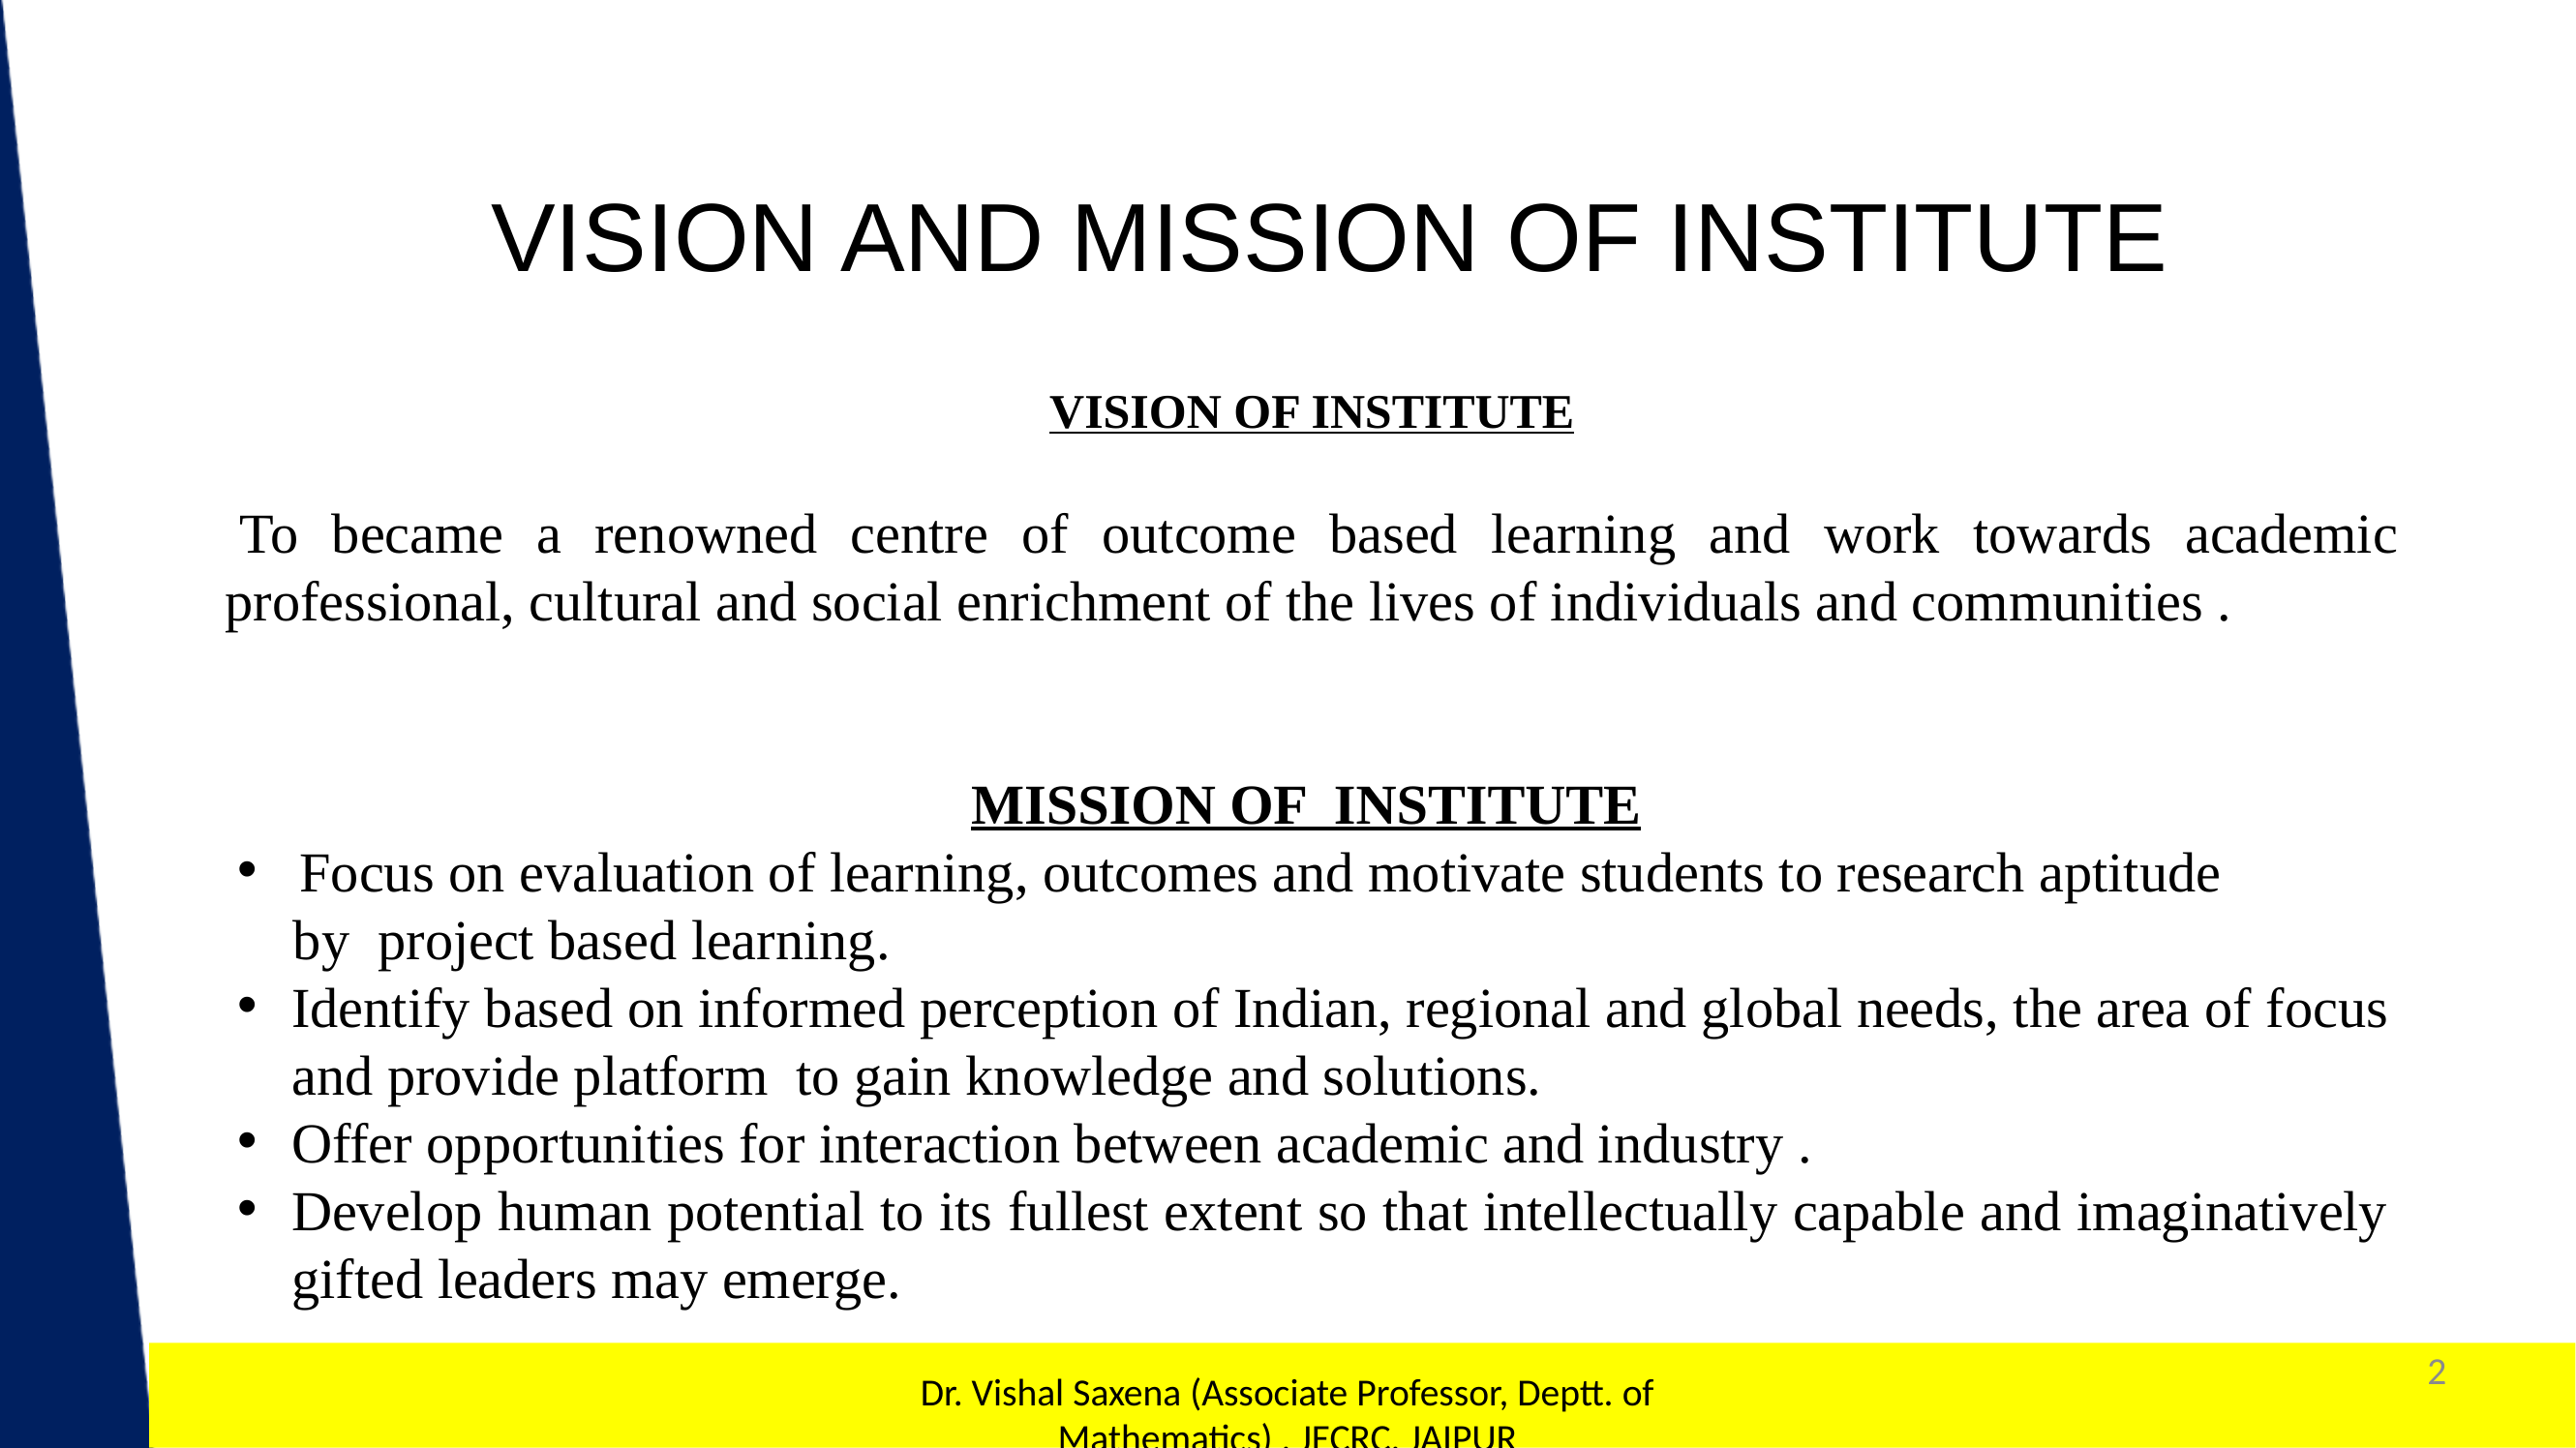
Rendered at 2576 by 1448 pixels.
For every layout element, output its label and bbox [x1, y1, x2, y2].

text_box [0, 0, 2576, 1448]
